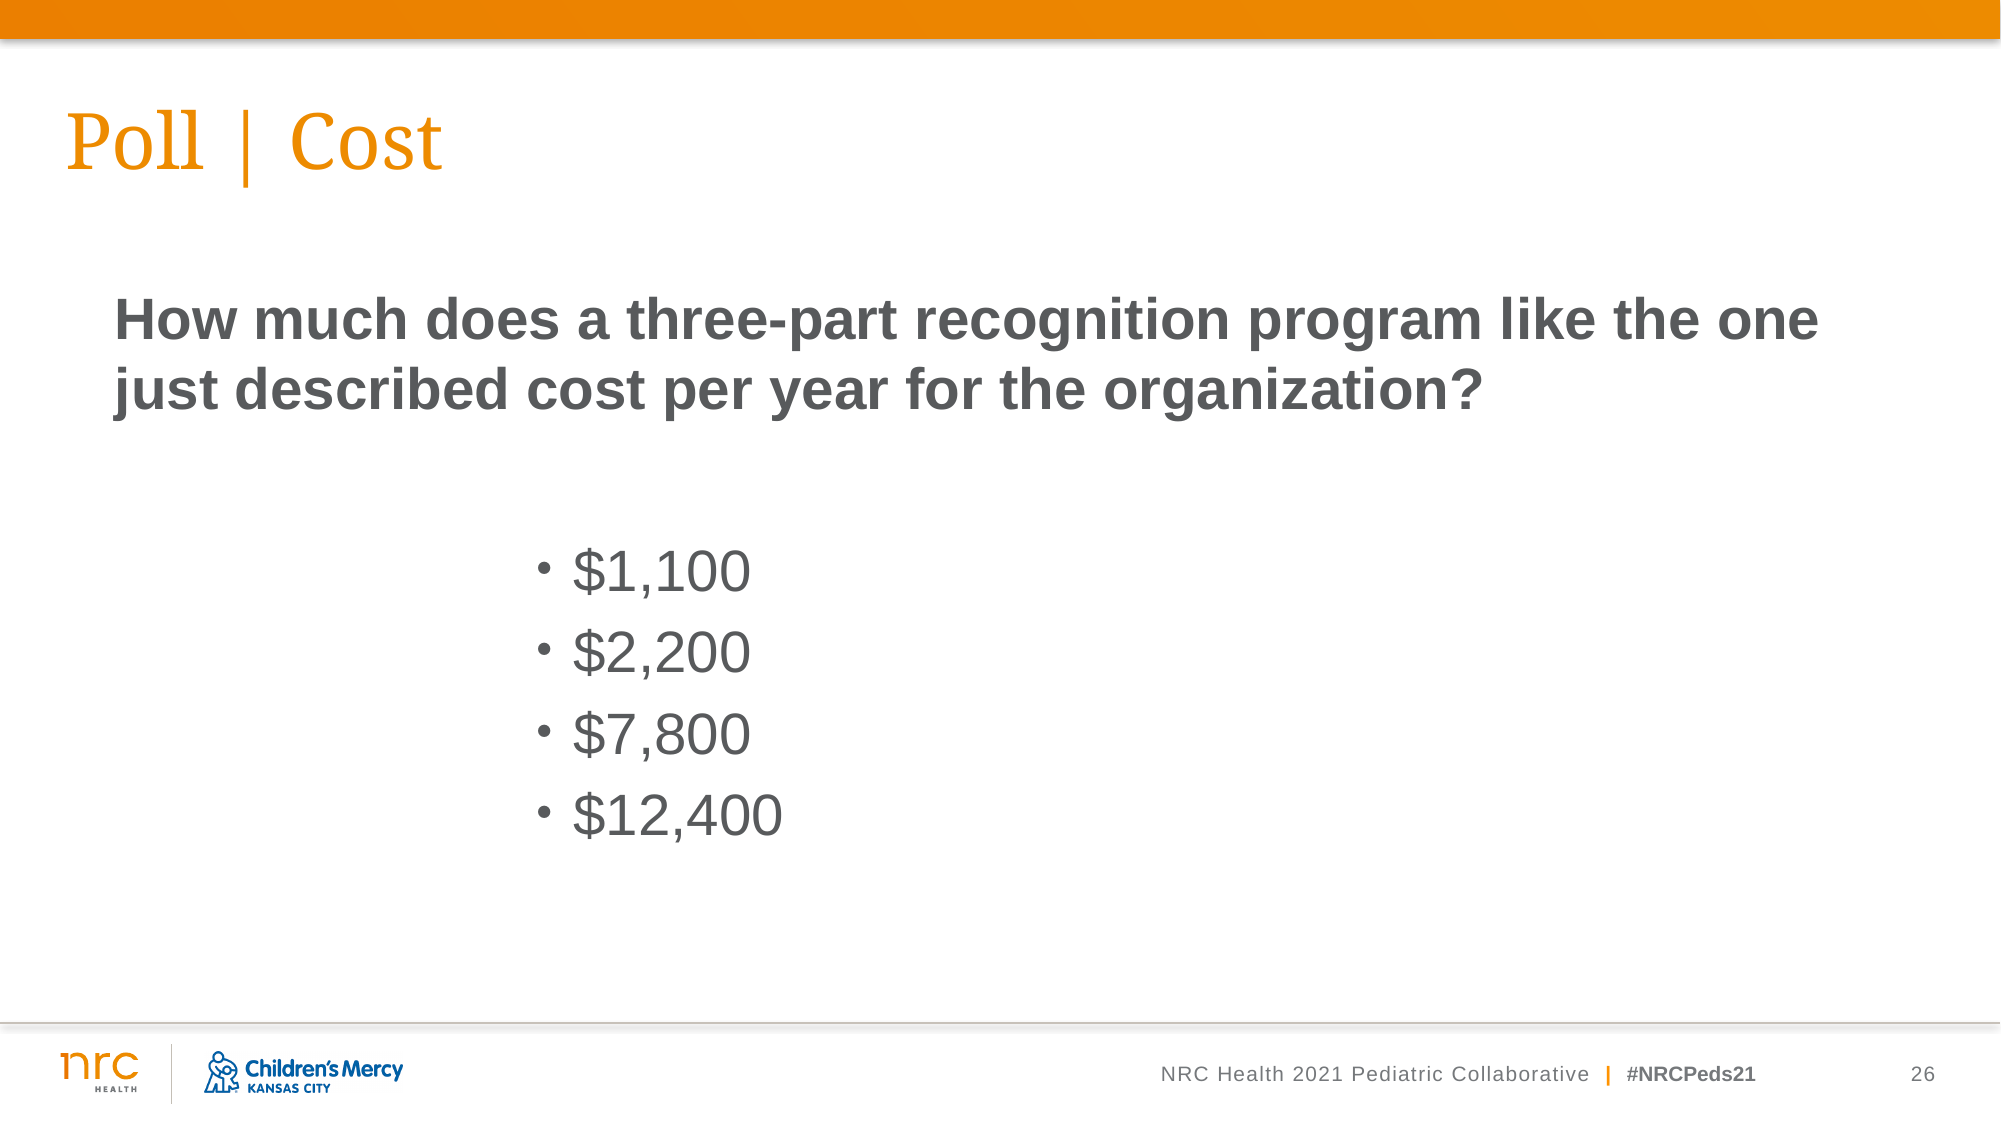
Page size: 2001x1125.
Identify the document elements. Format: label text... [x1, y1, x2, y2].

picture [204, 1051, 403, 1093]
list How much does a three-part recognition program like the one just described cost per year for the organization? $1,100 $2,200 $7,800 $12,400 [99, 262, 1900, 963]
title Poll | Cost [50, 63, 1950, 213]
